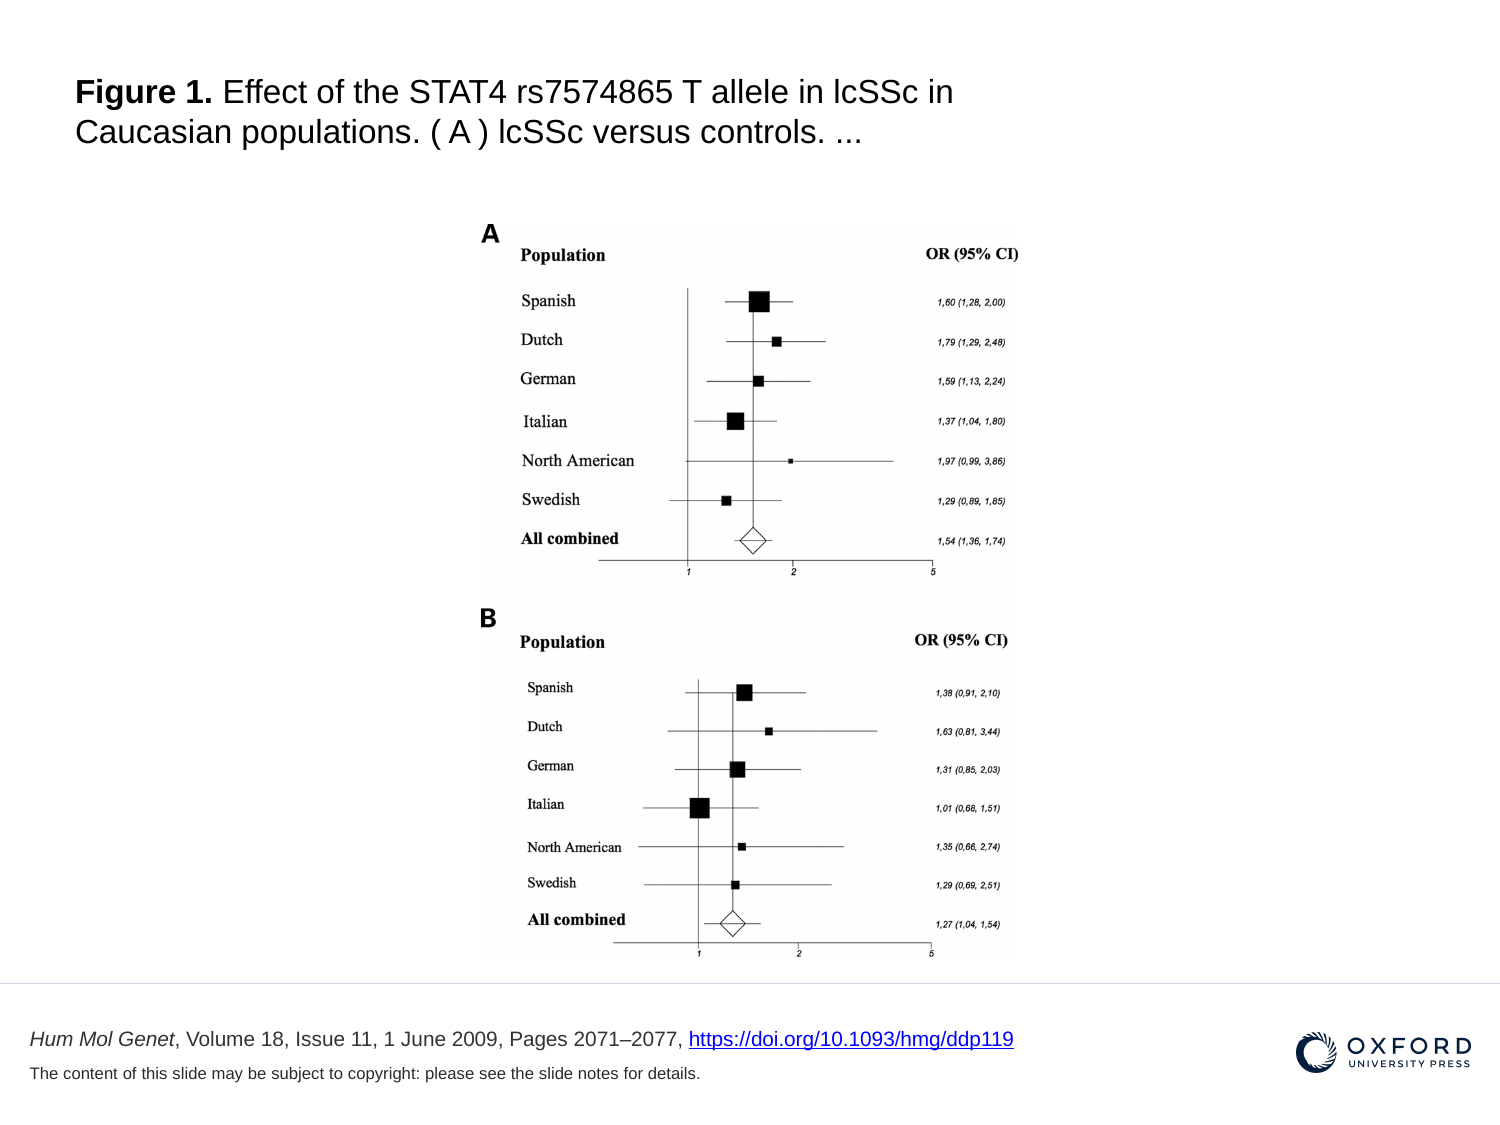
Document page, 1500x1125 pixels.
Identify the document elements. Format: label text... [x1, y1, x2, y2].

footer Hum Mol Genet, Volume 18, Issue 11, 1 June 2009, Pages 2071–2077, https://doi.org/10.1093/hmg/ddp119 The content of this slide may be subject to copyright: please see the slide notes for details. [0, 983, 1260, 1125]
picture [1296, 1032, 1471, 1073]
picture [481, 224, 1018, 957]
title Figure 1. Effect of the STAT4 rs7574865 T allele in lcSSc in Caucasian populations. ( A ) lcSSc versus controls. ... [75, 69, 1078, 171]
